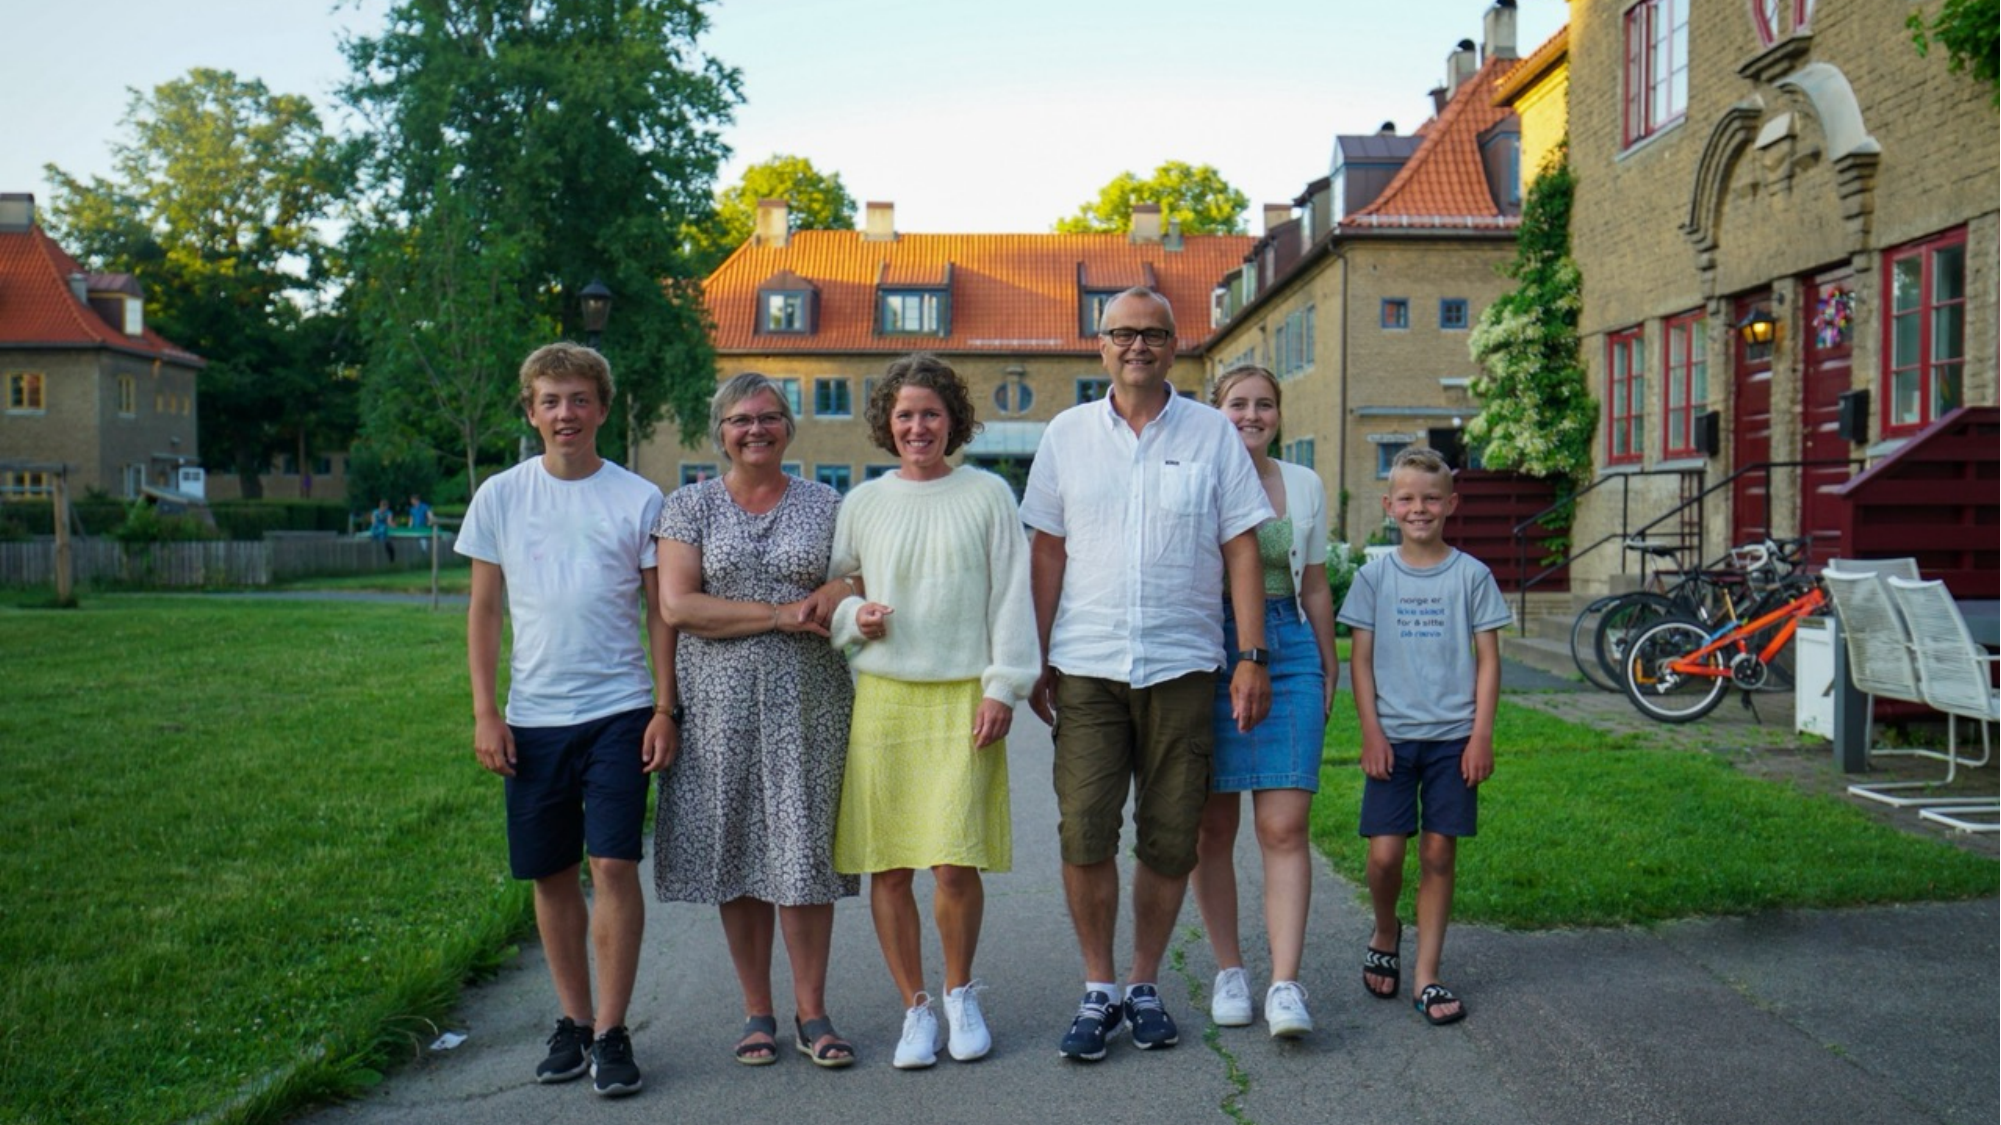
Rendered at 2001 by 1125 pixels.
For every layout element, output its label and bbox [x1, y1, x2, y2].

list [0, 0, 2000, 1125]
